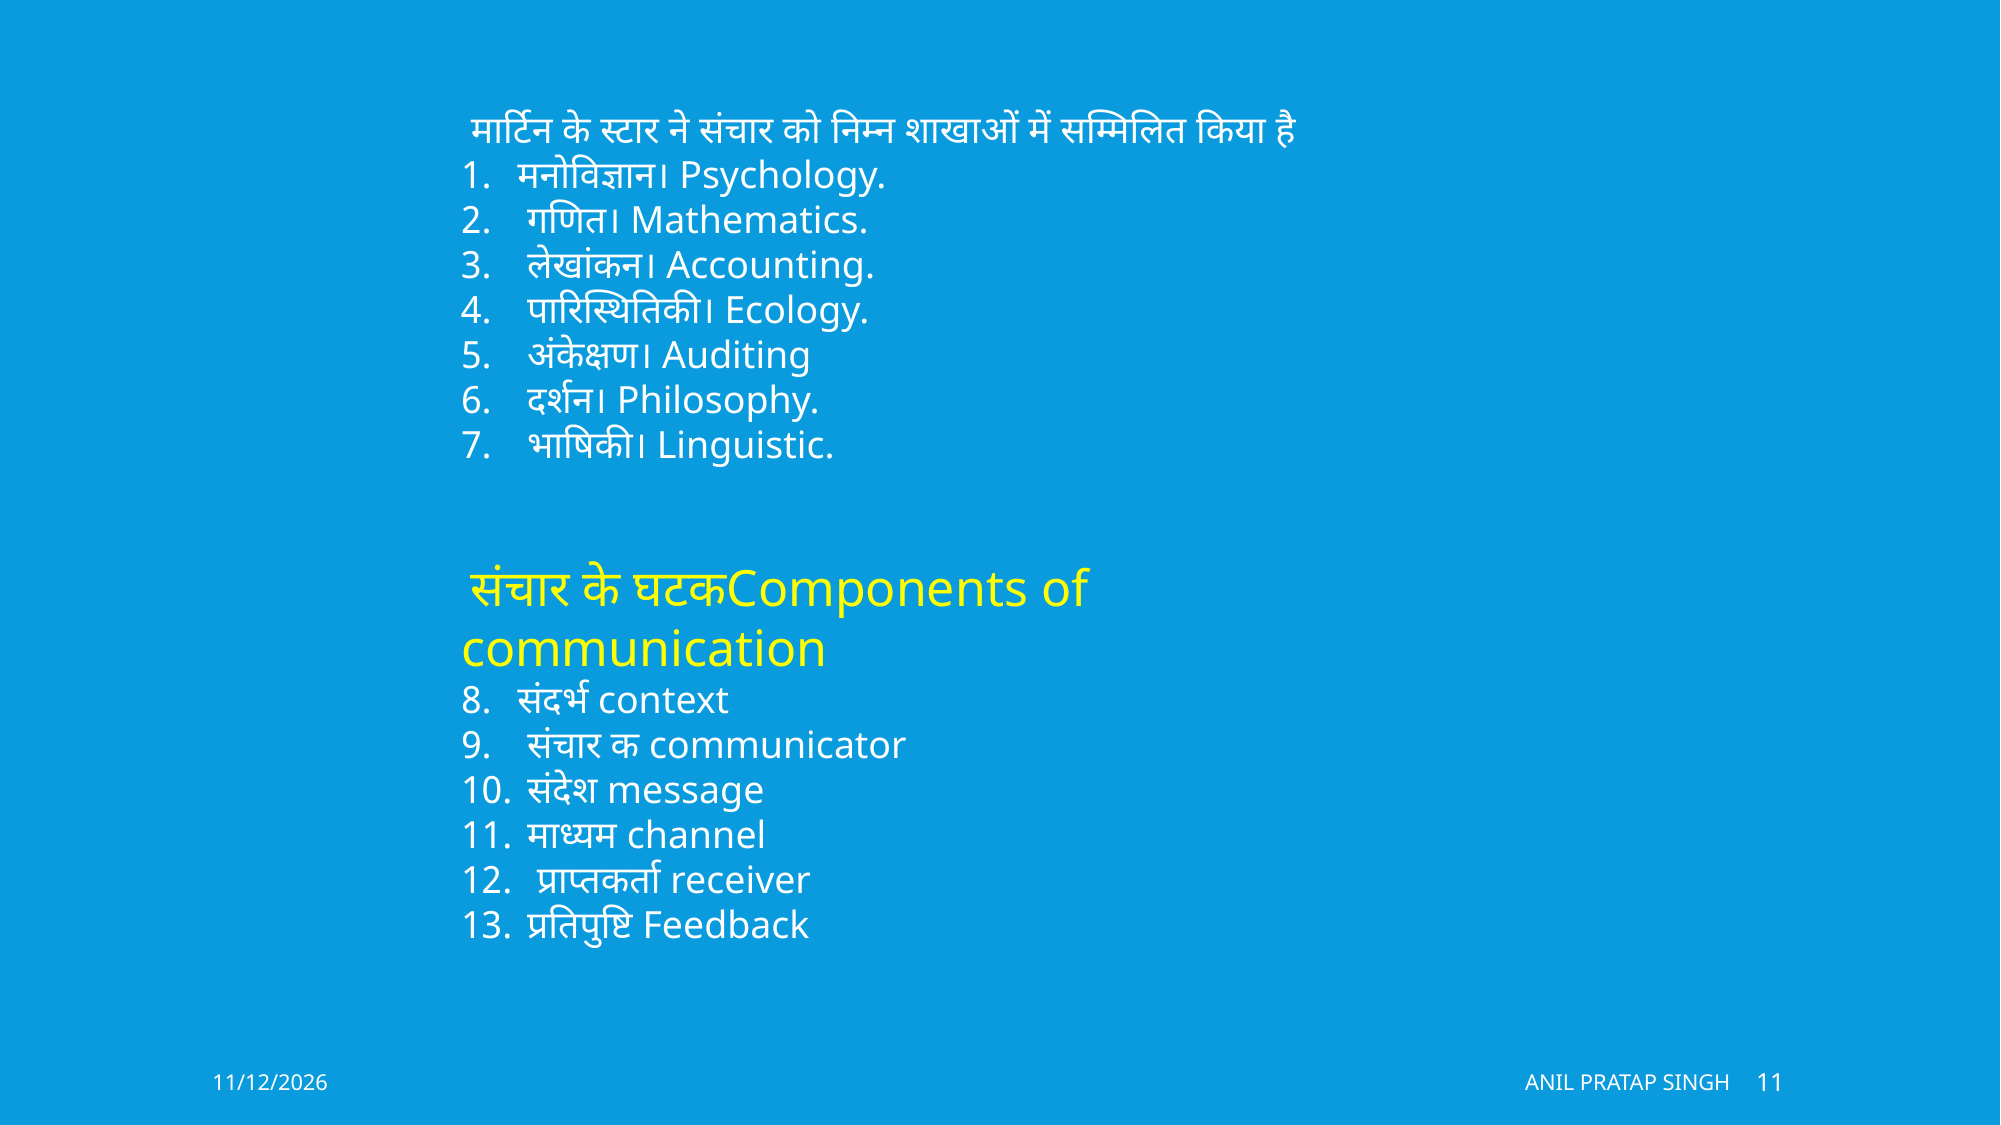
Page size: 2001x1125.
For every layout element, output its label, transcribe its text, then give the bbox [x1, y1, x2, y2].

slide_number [197, 1053, 690, 1114]
text_box मार्टिन के स्टार ने संचार को निम्न शाखाओं में सम्मिलित किया है मनोविज्ञान। Psychology. गणित। Mathematics. लेखांकन। Accounting. पारिस्थितिकी। Ecology. अंकेक्षण। Auditing दर्शन। Philosophy. भाषिकी। Linguistic. संचार के घटकComponents of communication संदर्भ context संचार क communicator संदेश message माध्यम channel प्राप्तकर्ता receiver प्रतिपुष्टि Feedback [446, 98, 1447, 954]
slide_number 11 [1748, 1053, 1904, 1114]
footer ANIL PRATAP SINGH [918, 1053, 1746, 1114]
